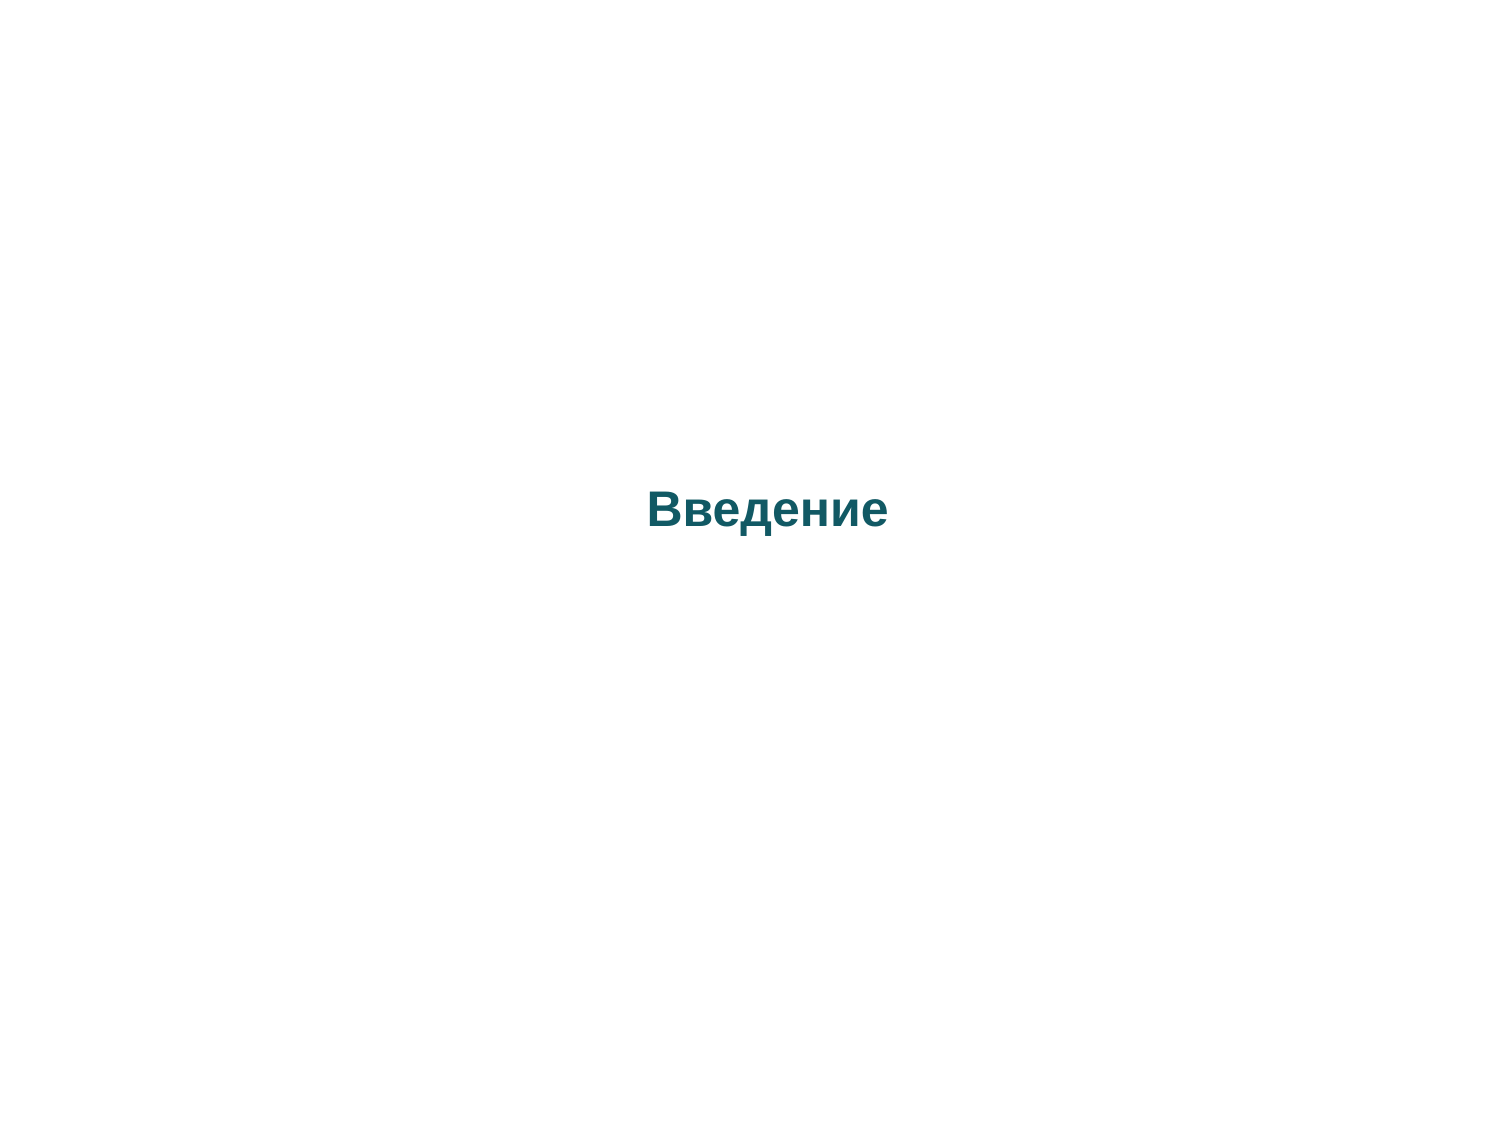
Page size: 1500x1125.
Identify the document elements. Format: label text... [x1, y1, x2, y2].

text_box Введение [83, 469, 1452, 544]
